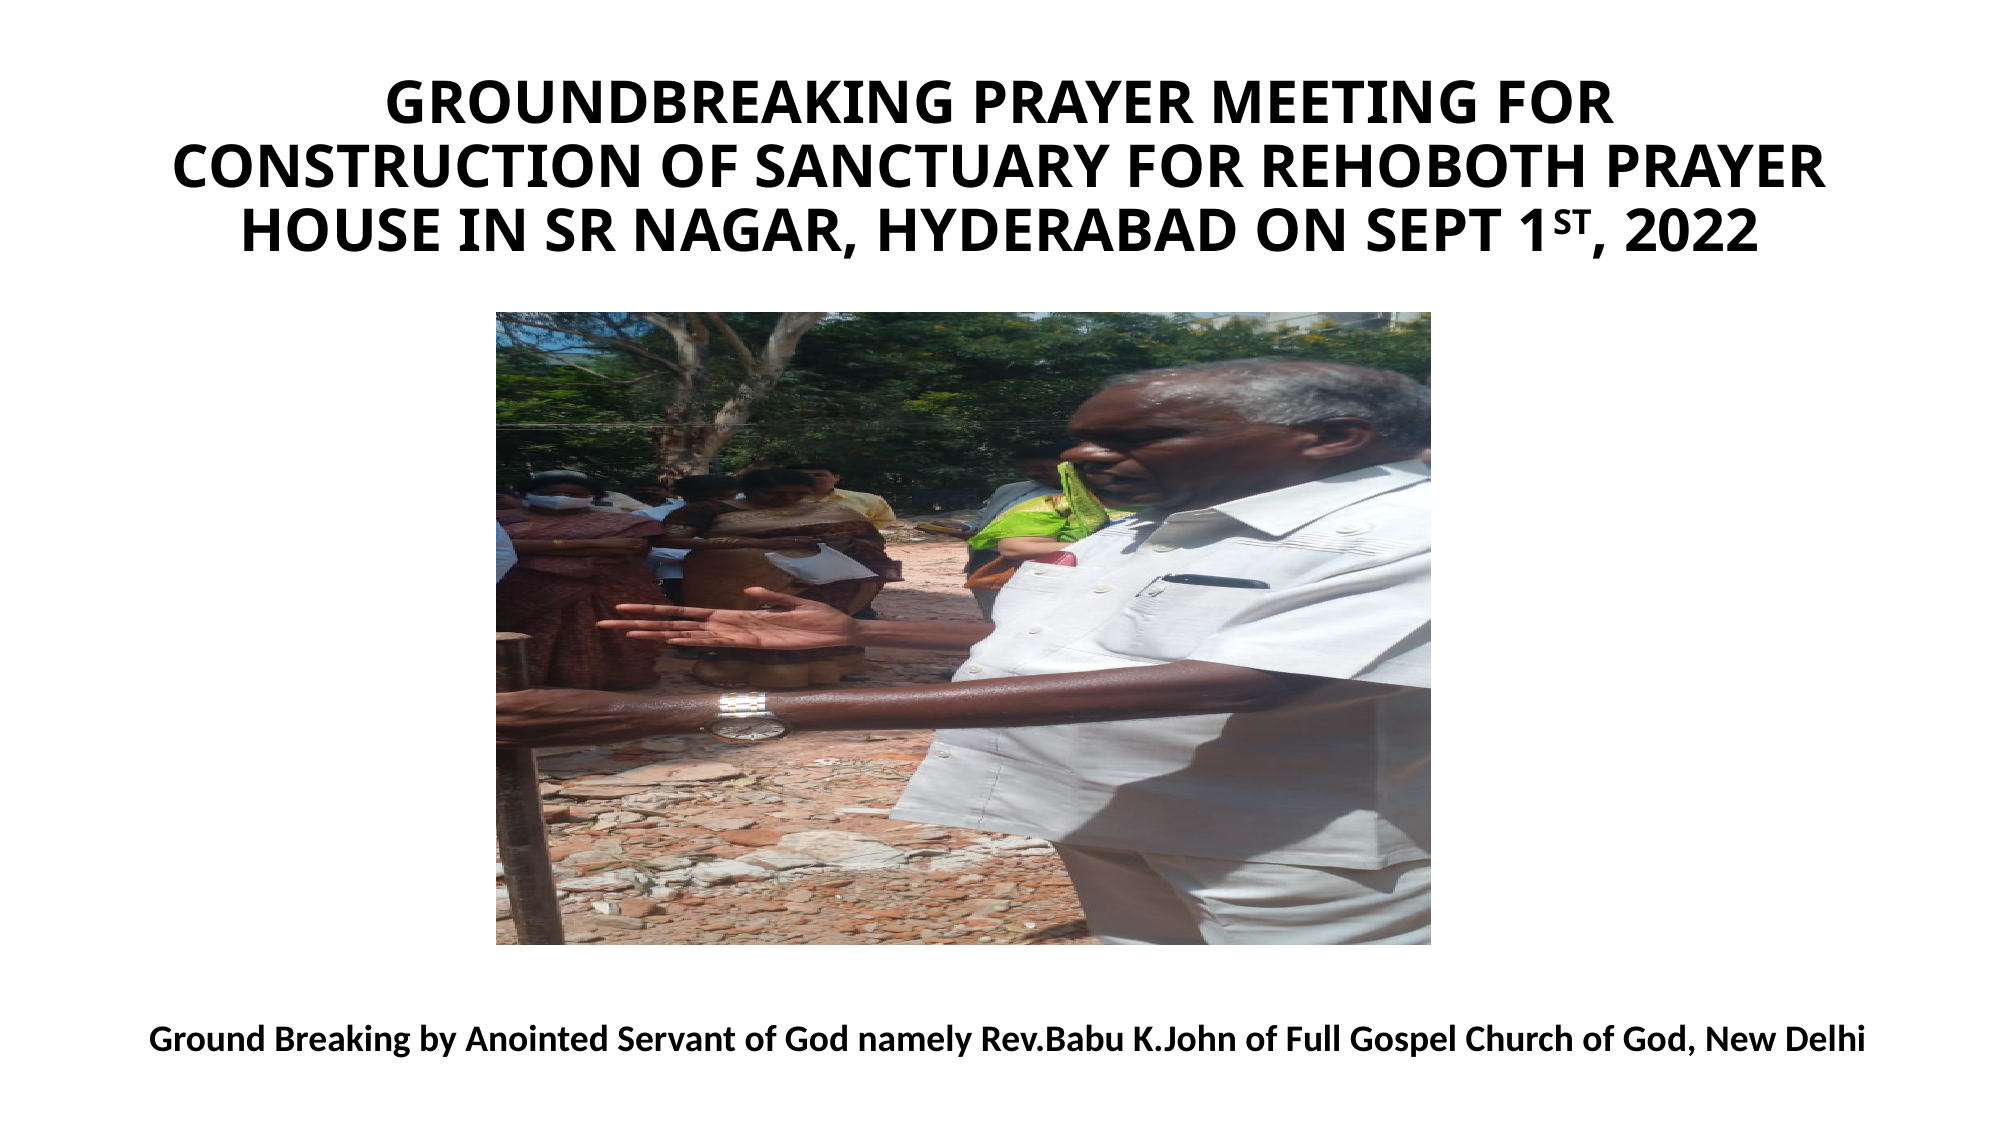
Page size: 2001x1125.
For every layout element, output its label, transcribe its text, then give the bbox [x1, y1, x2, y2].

picture [496, 312, 1431, 945]
title GROUNDBREAKING PRAYER MEETING FOR CONSTRUCTION OF SANCTUARY FOR REHOBOTH PRAYER HOUSE IN SR NAGAR, HYDERABAD ON SEPT 1ST, 2022 [137, 59, 1863, 278]
text_box Ground Breaking by Anointed Servant of God namely Rev.Babu K.John of Full Gospel Church of God, New Delhi [134, 1006, 1893, 1067]
